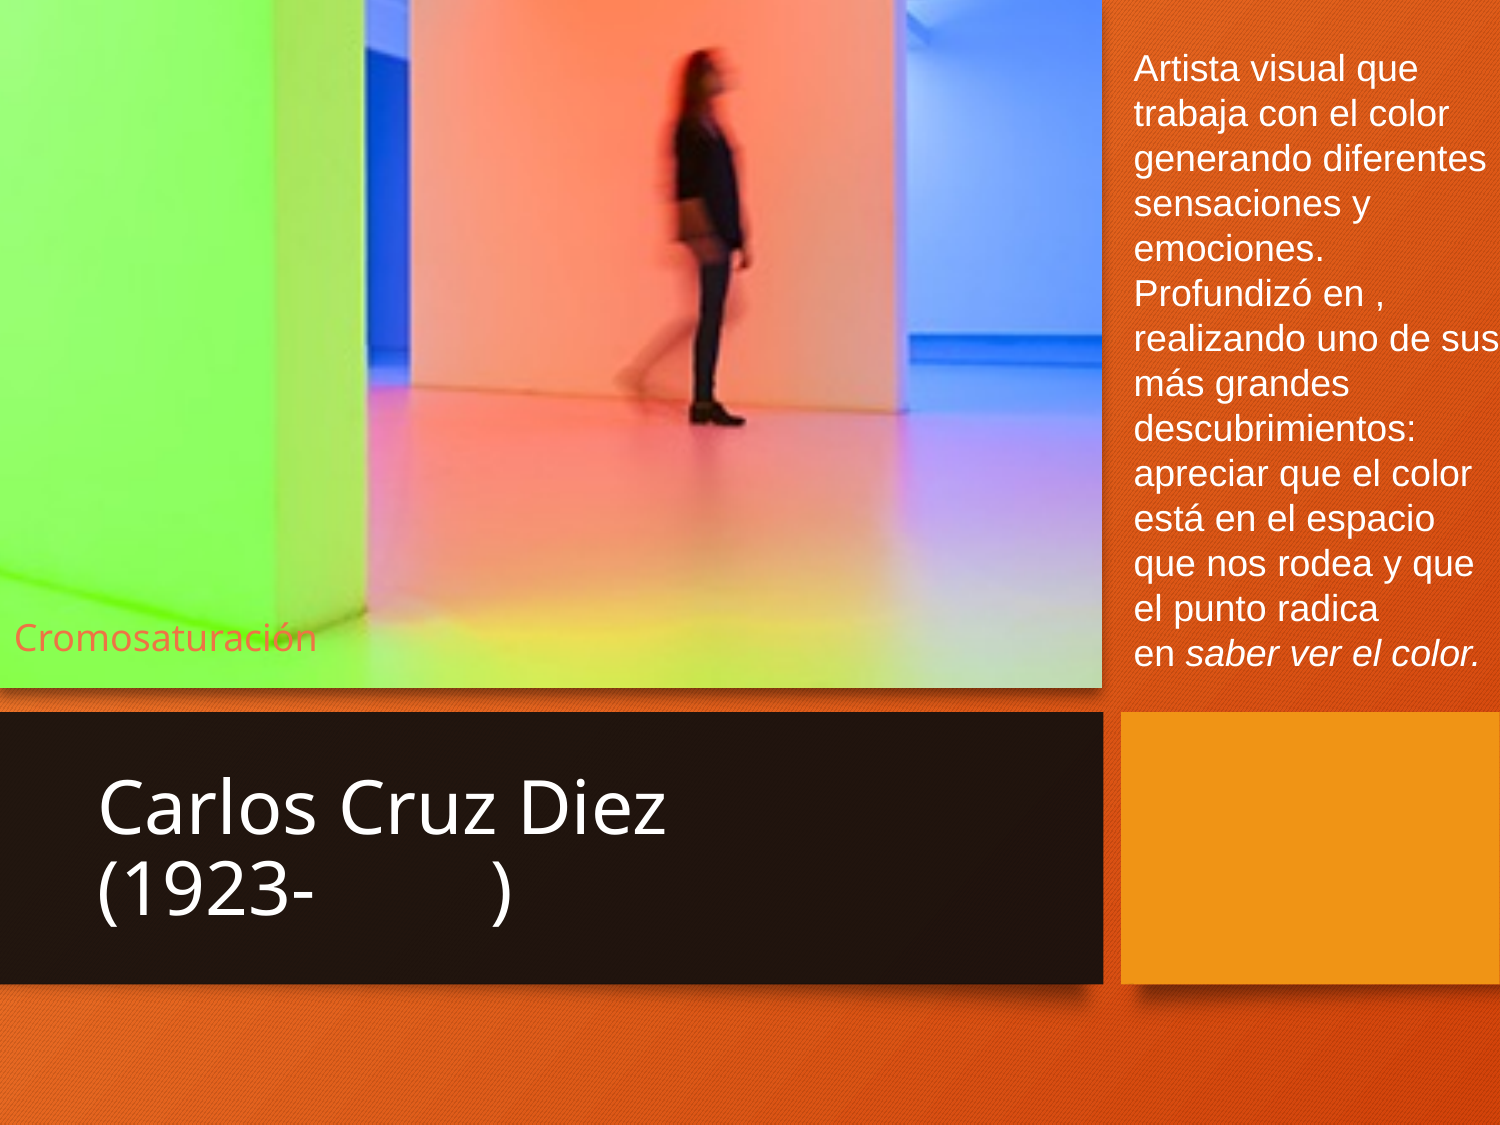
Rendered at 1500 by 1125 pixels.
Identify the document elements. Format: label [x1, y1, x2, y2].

text_box [0, 0, 1500, 1125]
picture [0, 0, 1102, 688]
